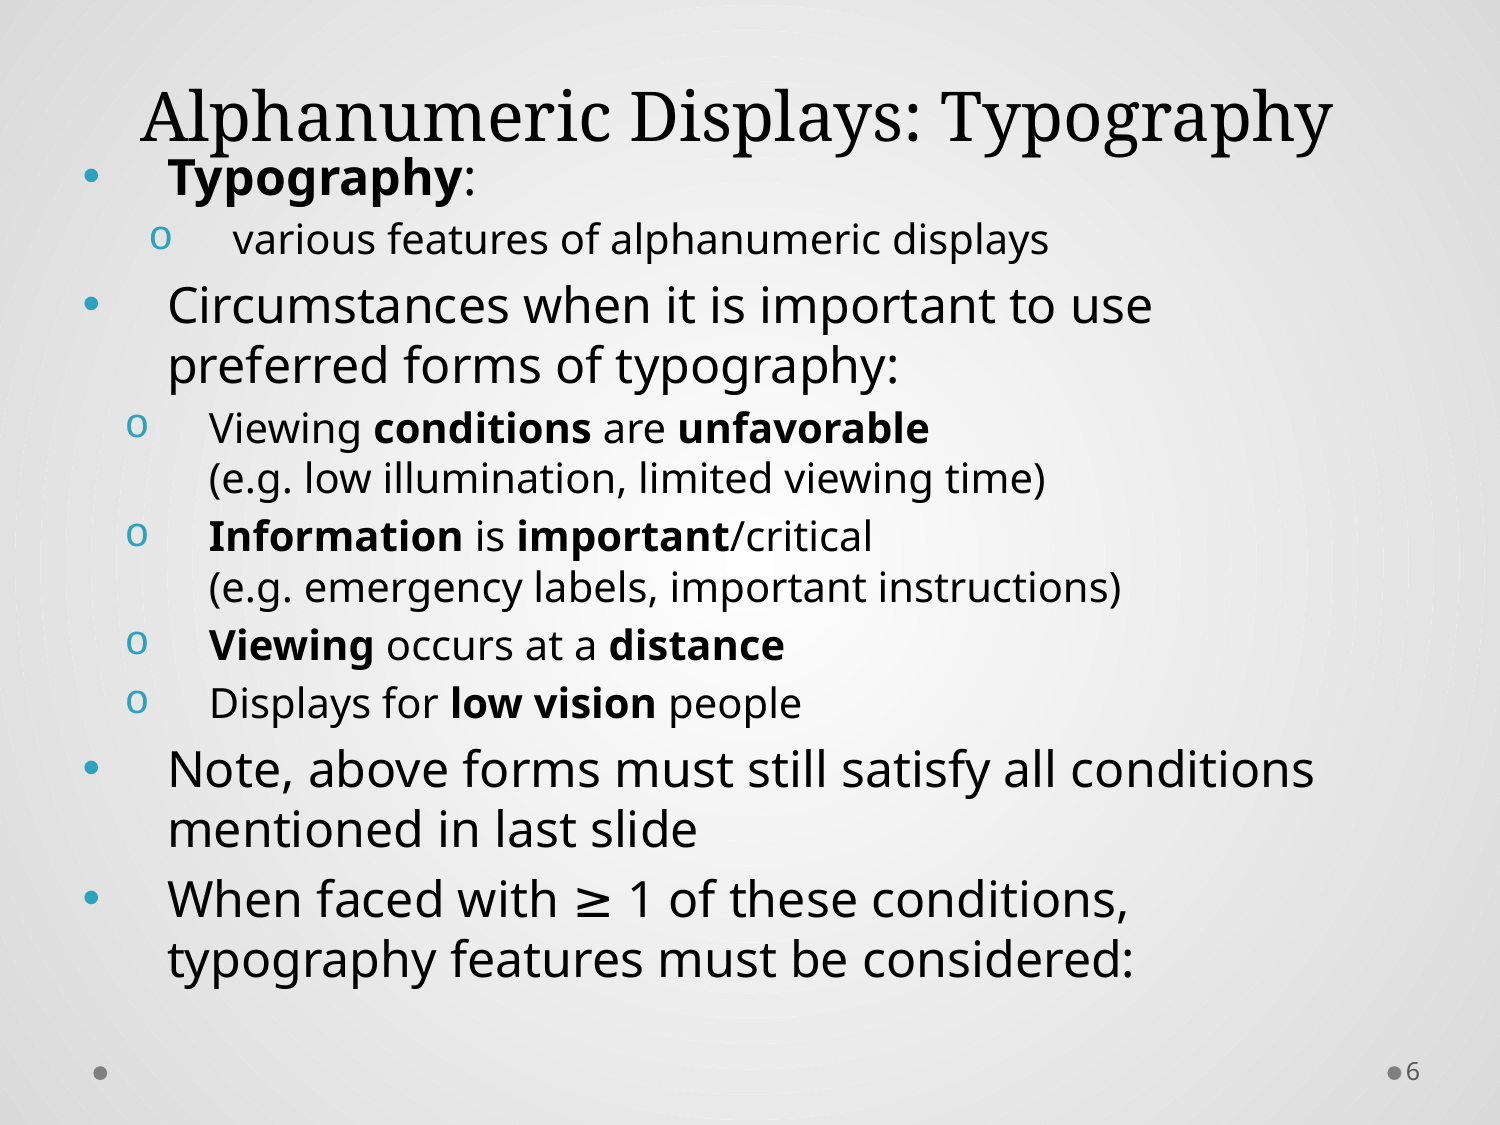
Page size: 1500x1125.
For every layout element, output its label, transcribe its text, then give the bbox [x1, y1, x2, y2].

list Typography: various features of alphanumeric displays Circumstances when it is important to use preferred forms of typography: Viewing conditions are unfavorable (e.g. low illumination, limited viewing time) Information is important/critical (e.g. emergency labels, important instructions) Viewing occurs at a distance Displays for low vision people Note, above forms must still satisfy all conditions mentioned in last slide When faced with ≥ 1 of these conditions, typography features must be considered: [50, 137, 1400, 1113]
title Alphanumeric Displays: Typography [62, 62, 1413, 163]
slide_number 6 [1401, 1042, 1494, 1103]
